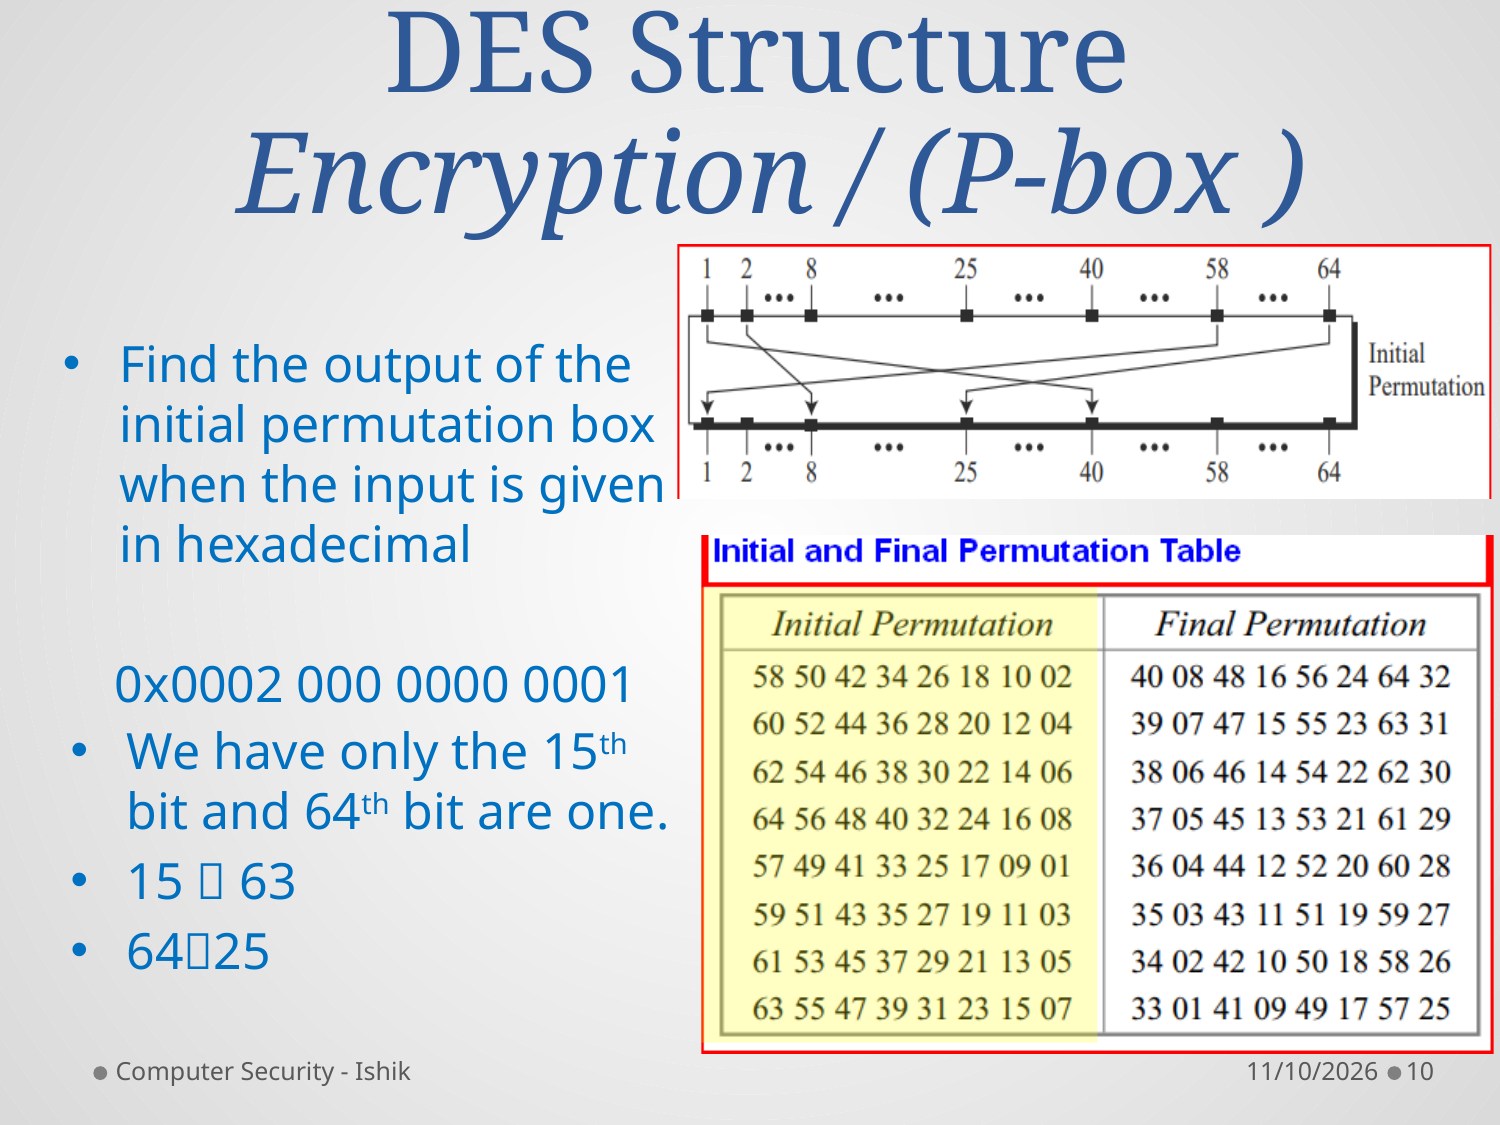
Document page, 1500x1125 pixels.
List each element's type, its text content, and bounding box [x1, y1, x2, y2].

list We have only the 15th bit and 64th bit are one. 15  63 6425 [55, 711, 694, 1043]
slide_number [1043, 1063, 1386, 1103]
picture [677, 244, 1492, 500]
title DES Structure Encryption / (P-box ) [97, 30, 1448, 244]
footer Computer Security - Ishik [108, 1042, 576, 1103]
picture [701, 535, 1494, 1054]
slide_number 10 [1401, 1061, 1494, 1103]
text_box Find the output of the initial permutation box when the input is given in hexadecimal 0x0002 000 0000 0001 [47, 324, 686, 723]
